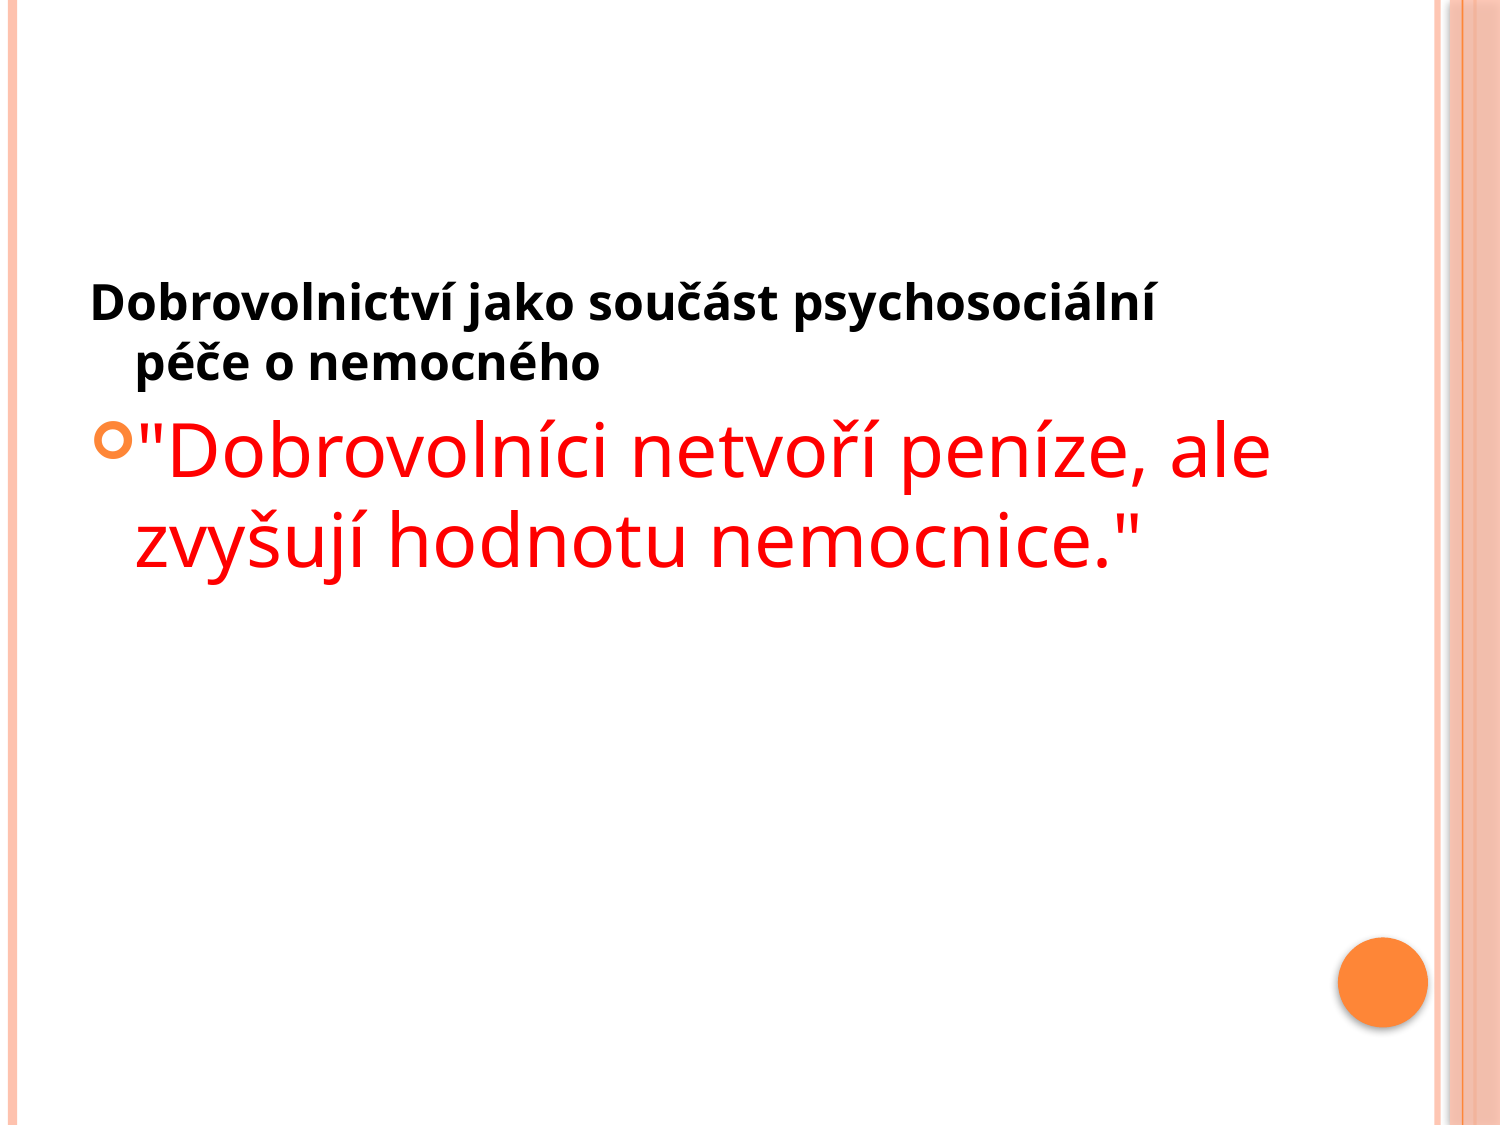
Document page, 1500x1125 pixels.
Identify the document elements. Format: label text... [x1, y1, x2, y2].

list Dobrovolnictví jako součást psychosociální péče o nemocného "Dobrovolníci netvoří peníze, ale zvyšují hodnotu nemocnice." [75, 262, 1300, 1062]
